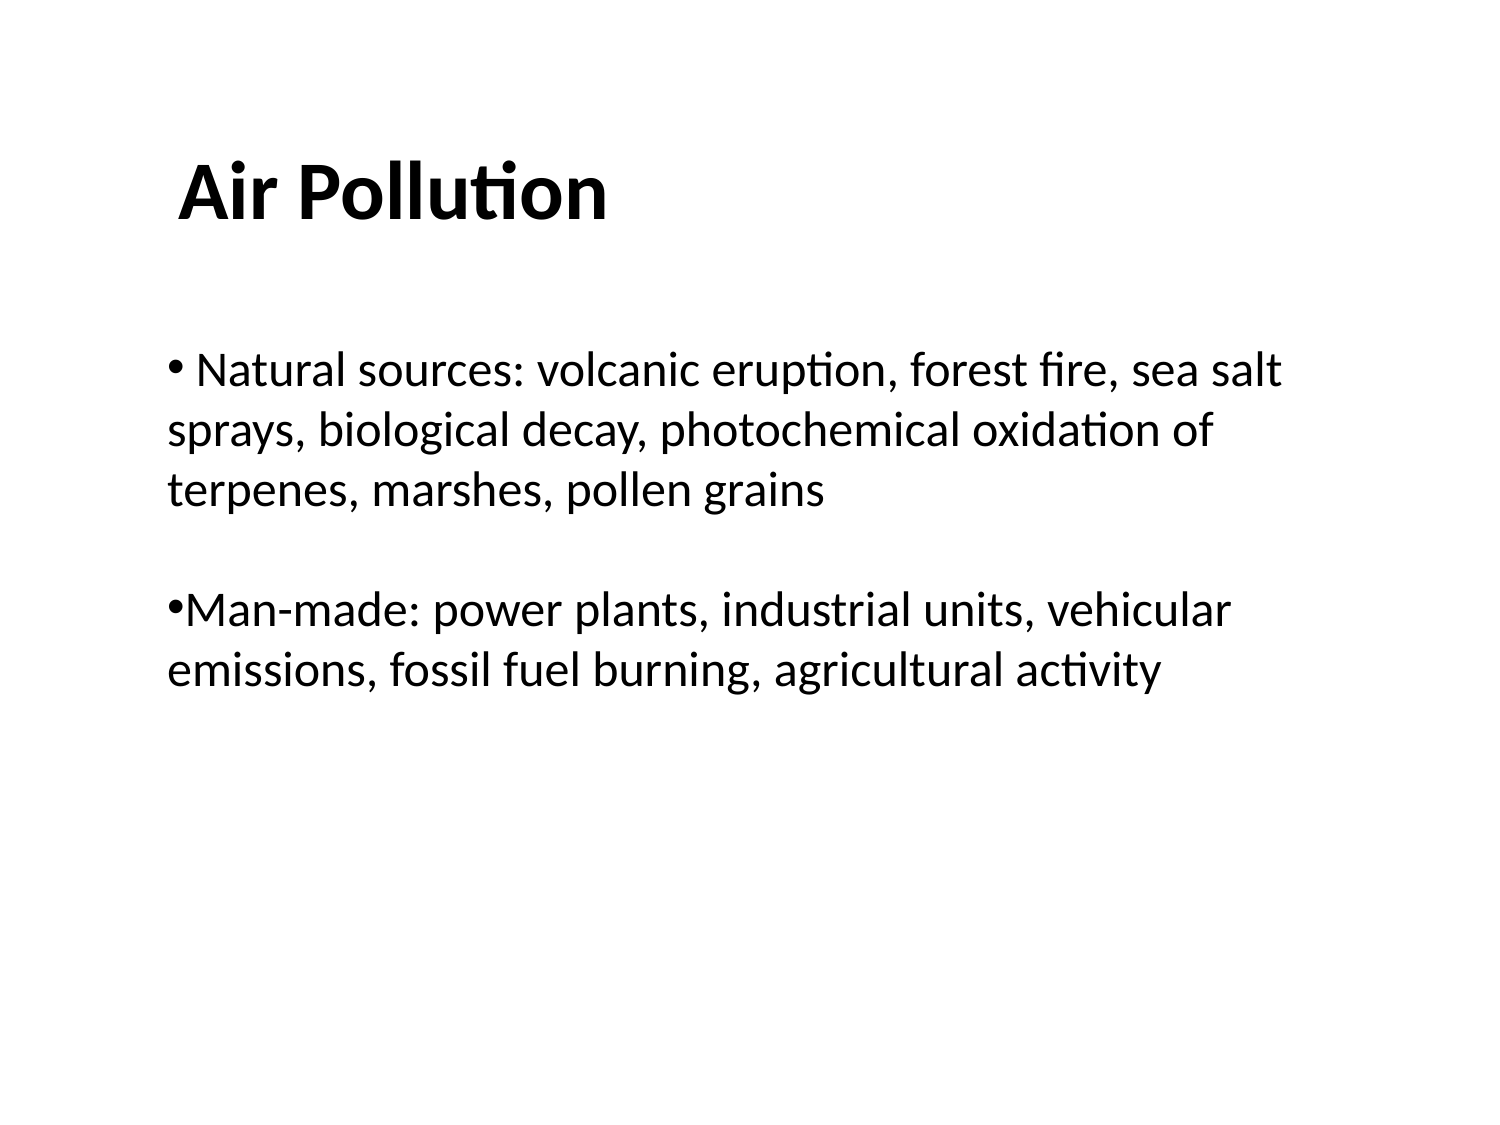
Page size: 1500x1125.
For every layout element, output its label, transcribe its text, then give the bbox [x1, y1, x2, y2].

text_box Air Pollution Natural sources: volcanic eruption, forest fire, sea salt sprays, biological decay, photochemical oxidation of terpenes, marshes, pollen grains Man-made: power plants, industrial units, vehicular emissions, fossil fuel burning, agricultural activity [152, 128, 1348, 749]
